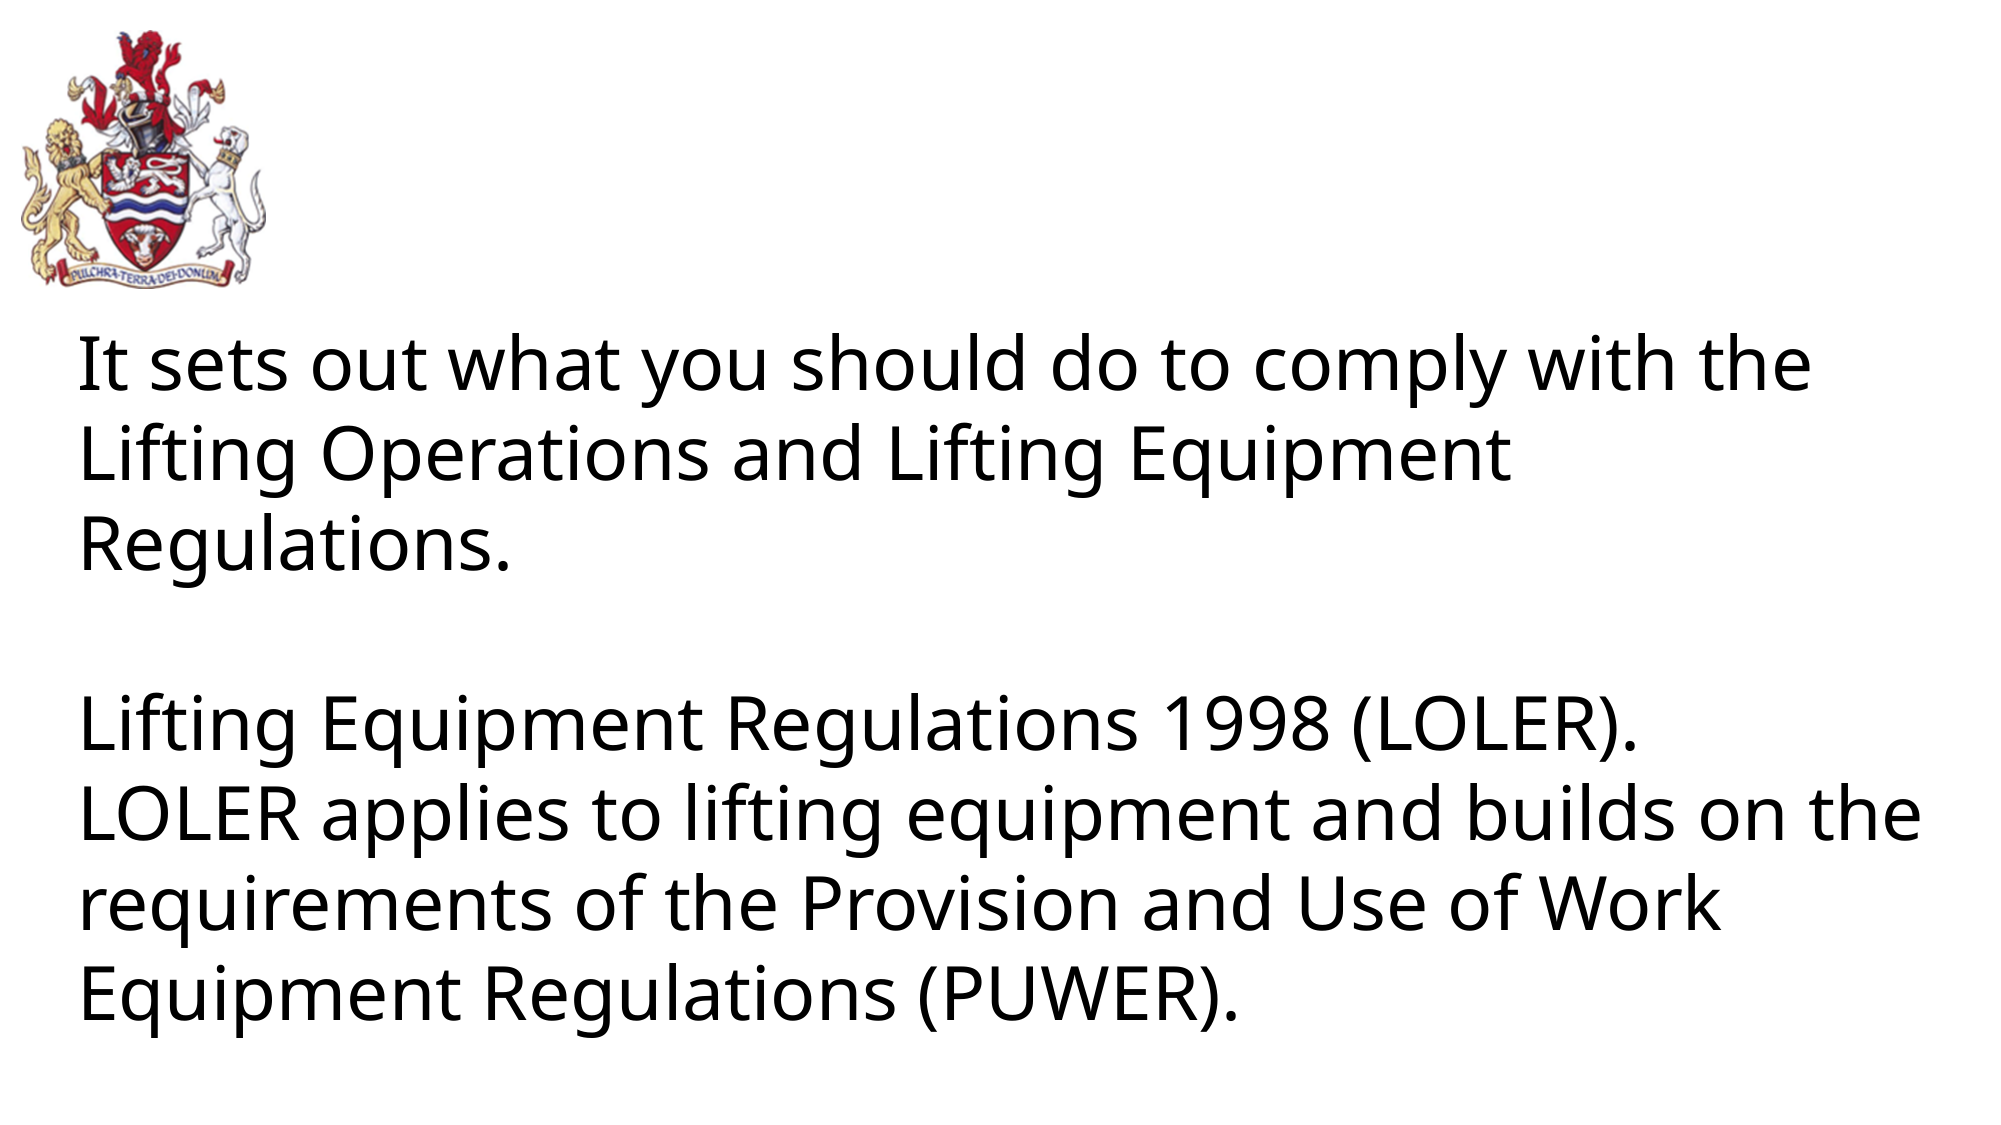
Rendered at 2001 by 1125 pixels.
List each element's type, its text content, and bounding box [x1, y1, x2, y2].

picture [21, 30, 266, 289]
text_box It sets out what you should do to comply with the Lifting Operations and Lifting Equipment Regulations. Lifting Equipment Regulations 1998 (LOLER). LOLER applies to lifting equipment and builds on the requirements of the Provision and Use of Work Equipment Regulations (PUWER). [62, 307, 1942, 1043]
